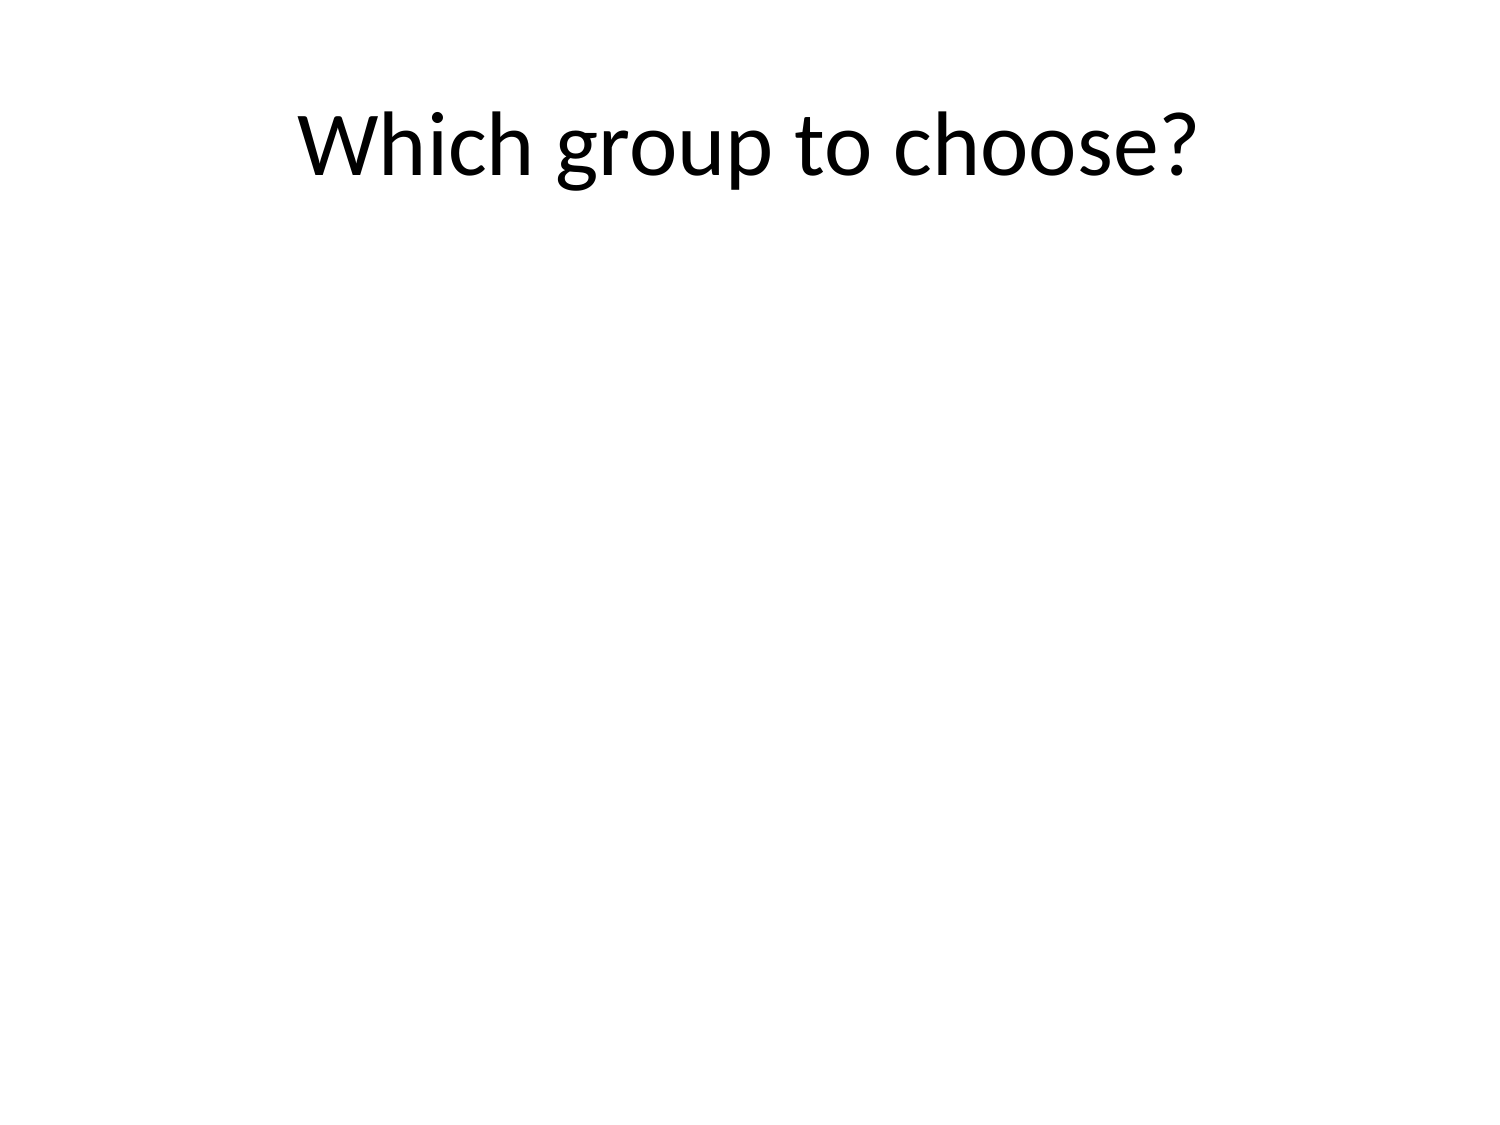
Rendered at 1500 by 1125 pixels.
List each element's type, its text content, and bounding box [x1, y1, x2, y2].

title Which group to choose? [75, 45, 1425, 233]
